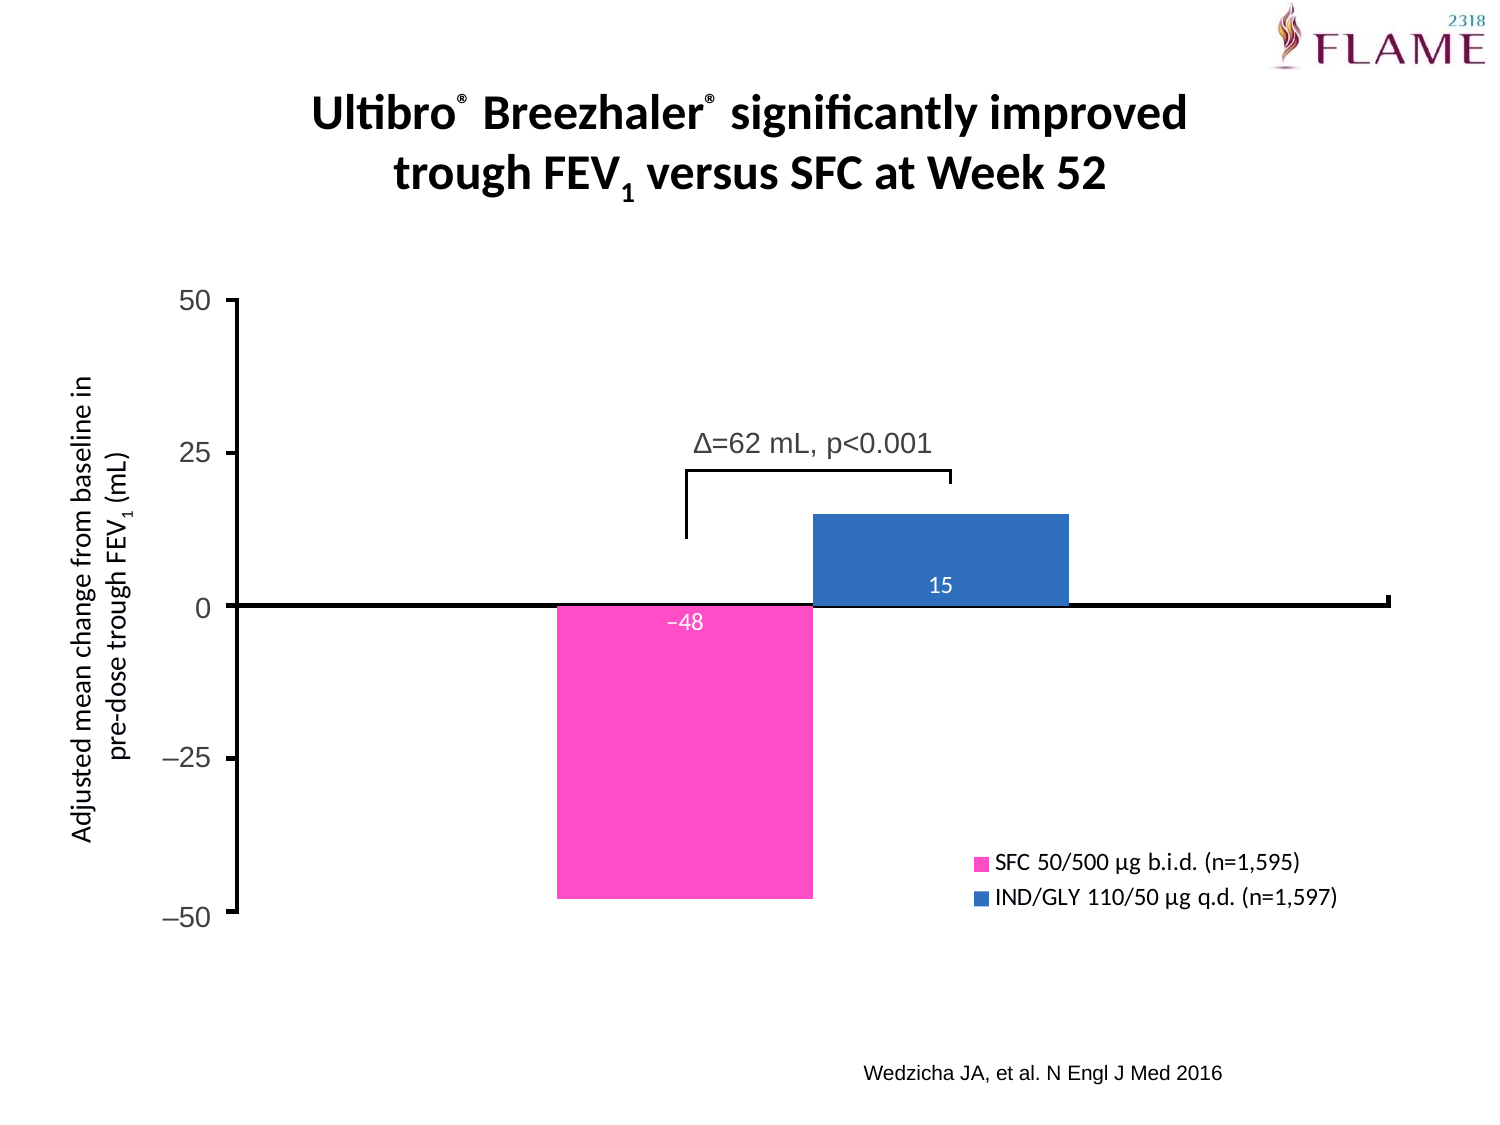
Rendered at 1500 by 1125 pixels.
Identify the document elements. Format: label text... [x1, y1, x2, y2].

chart [110, 272, 1419, 950]
picture [1264, 1, 1485, 71]
text_box Wedzicha JA, et al. N Engl J Med 2016 [537, 1039, 1223, 1085]
title Ultibro® Breezhaler® significantly improved trough FEV1 versus SFC at Week 52 [75, 50, 1425, 238]
text_box Adjusted mean change from baseline in pre-dose trough FEV1 (mL) [54, 297, 105, 916]
